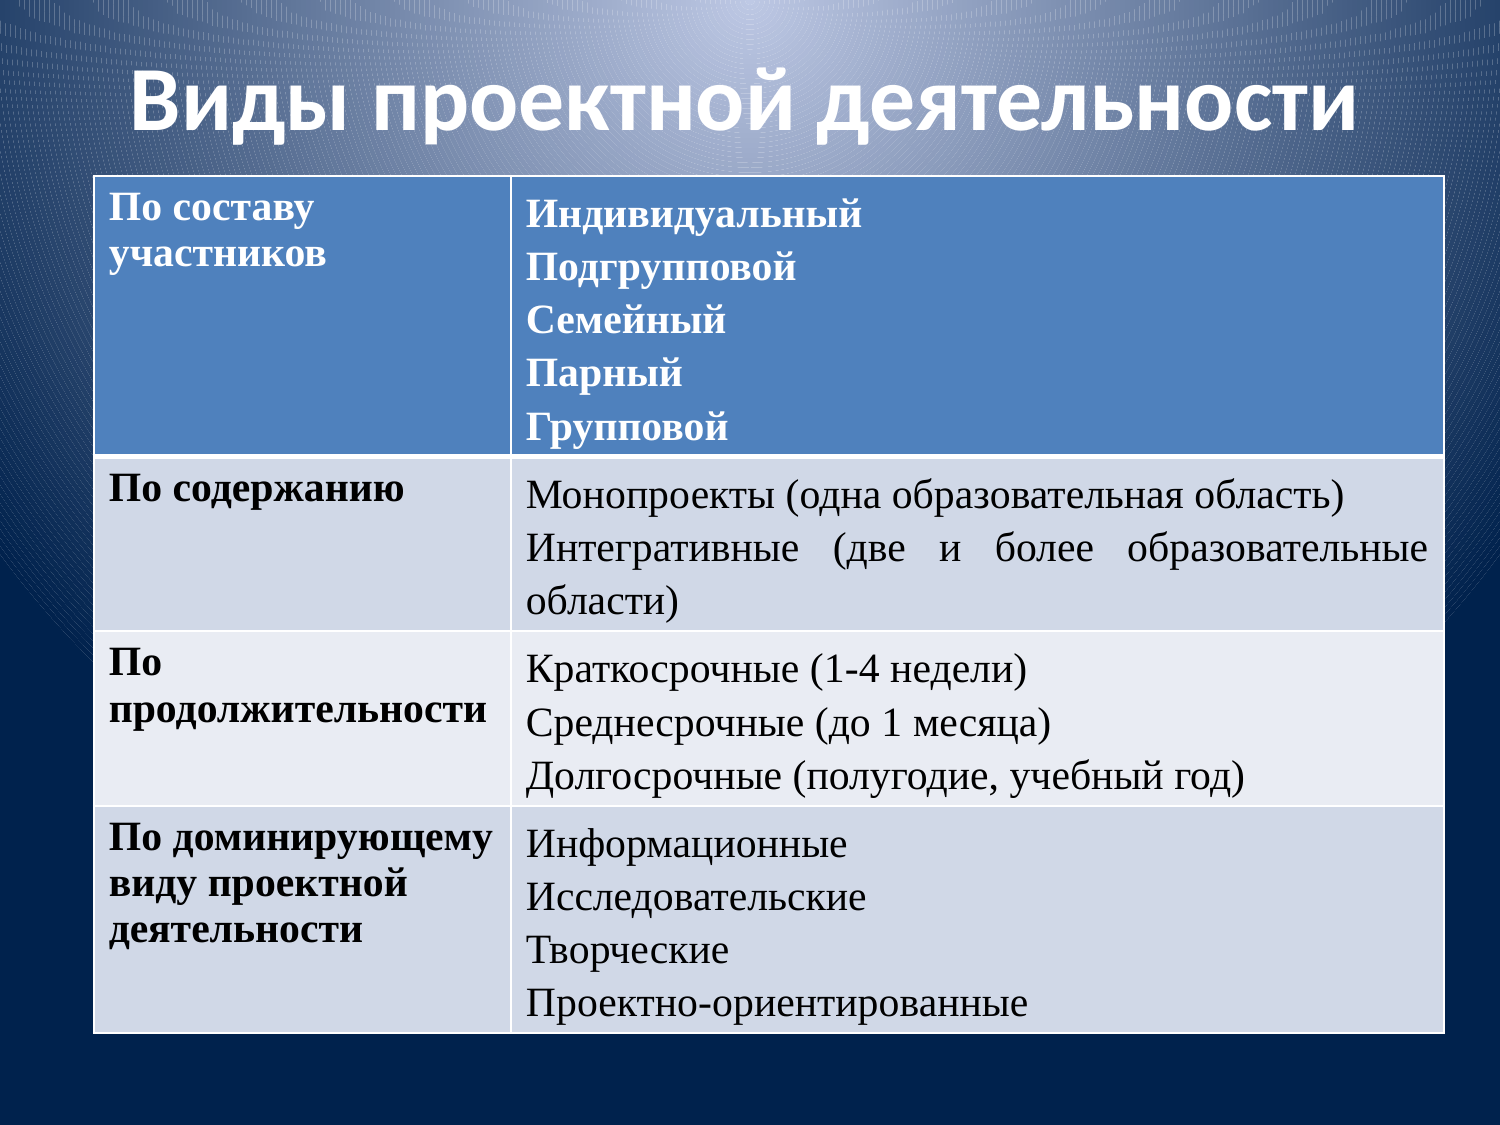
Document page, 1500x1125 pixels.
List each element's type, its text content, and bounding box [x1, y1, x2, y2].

table_cell Монопроекты (одна образовательная область) Интегративные (две и более образовательные области) [512, 459, 1443, 630]
table_cell Информационные Исследовательские Творческие Проектно-ориентированные [512, 807, 1443, 1032]
table_cell По продолжительности [95, 632, 510, 805]
table_cell Краткосрочные (1-4 недели) Среднесрочные (до 1 месяца) Долгосрочные (полугодие, учебный год) [512, 632, 1443, 805]
table_cell По доминирующему виду проектной деятельности [95, 807, 510, 1032]
title Виды проектной деятельности [70, 0, 1421, 188]
table_header По составу участников [95, 177, 510, 454]
table_cell По содержанию [95, 459, 510, 630]
table_header Индивидуальный Подгрупповой Семейный Парный Групповой [512, 177, 1443, 454]
